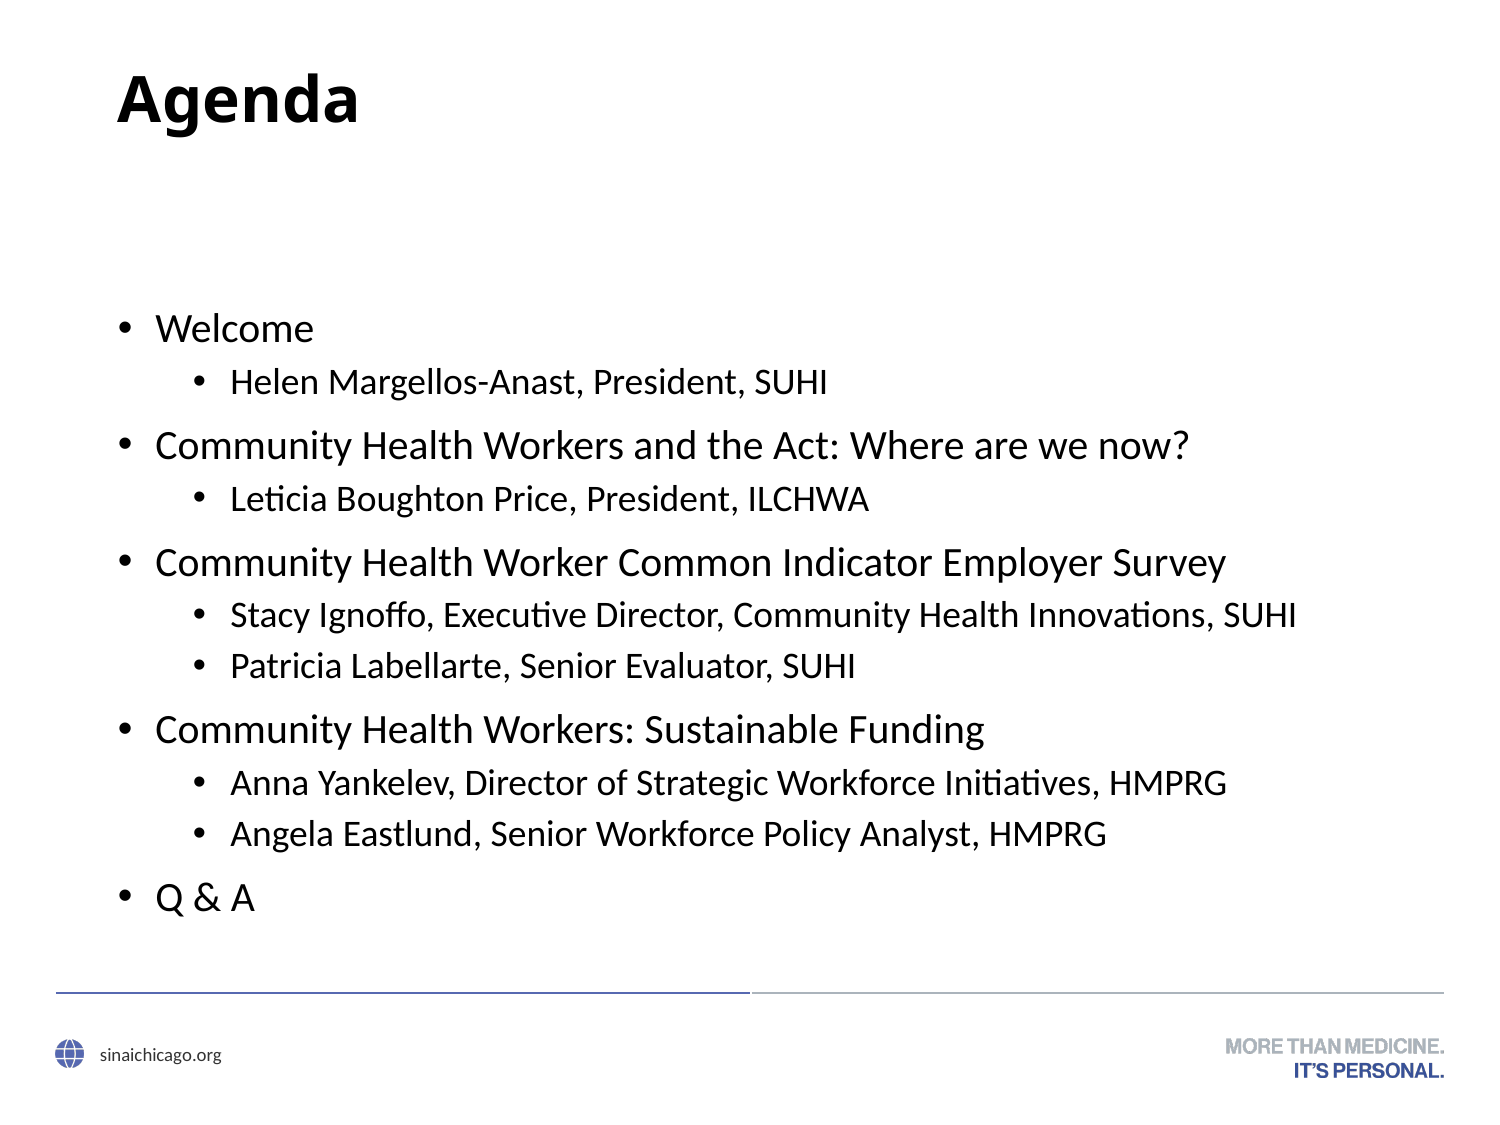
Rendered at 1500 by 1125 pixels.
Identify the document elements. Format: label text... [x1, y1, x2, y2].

picture [55, 1039, 84, 1068]
list Welcome Helen Margellos-Anast, President, SUHI Community Health Workers and the Act: Where are we now? Leticia Boughton Price, President, ILCHWA Community Health Worker Common Indicator Employer Survey Stacy Ignoffo, Executive Director, Community Health Innovations, SUHI Patricia Labellarte, Senior Evaluator, SUHI Community Health Workers: Sustainable Funding Anna Yankelev, Director of Strategic Workforce Initiatives, HMPRG Angela Eastlund, Senior Workforce Policy Analyst, HMPRG Q & A [103, 299, 1397, 982]
title Agenda [103, 59, 1397, 144]
picture [1225, 1038, 1445, 1078]
